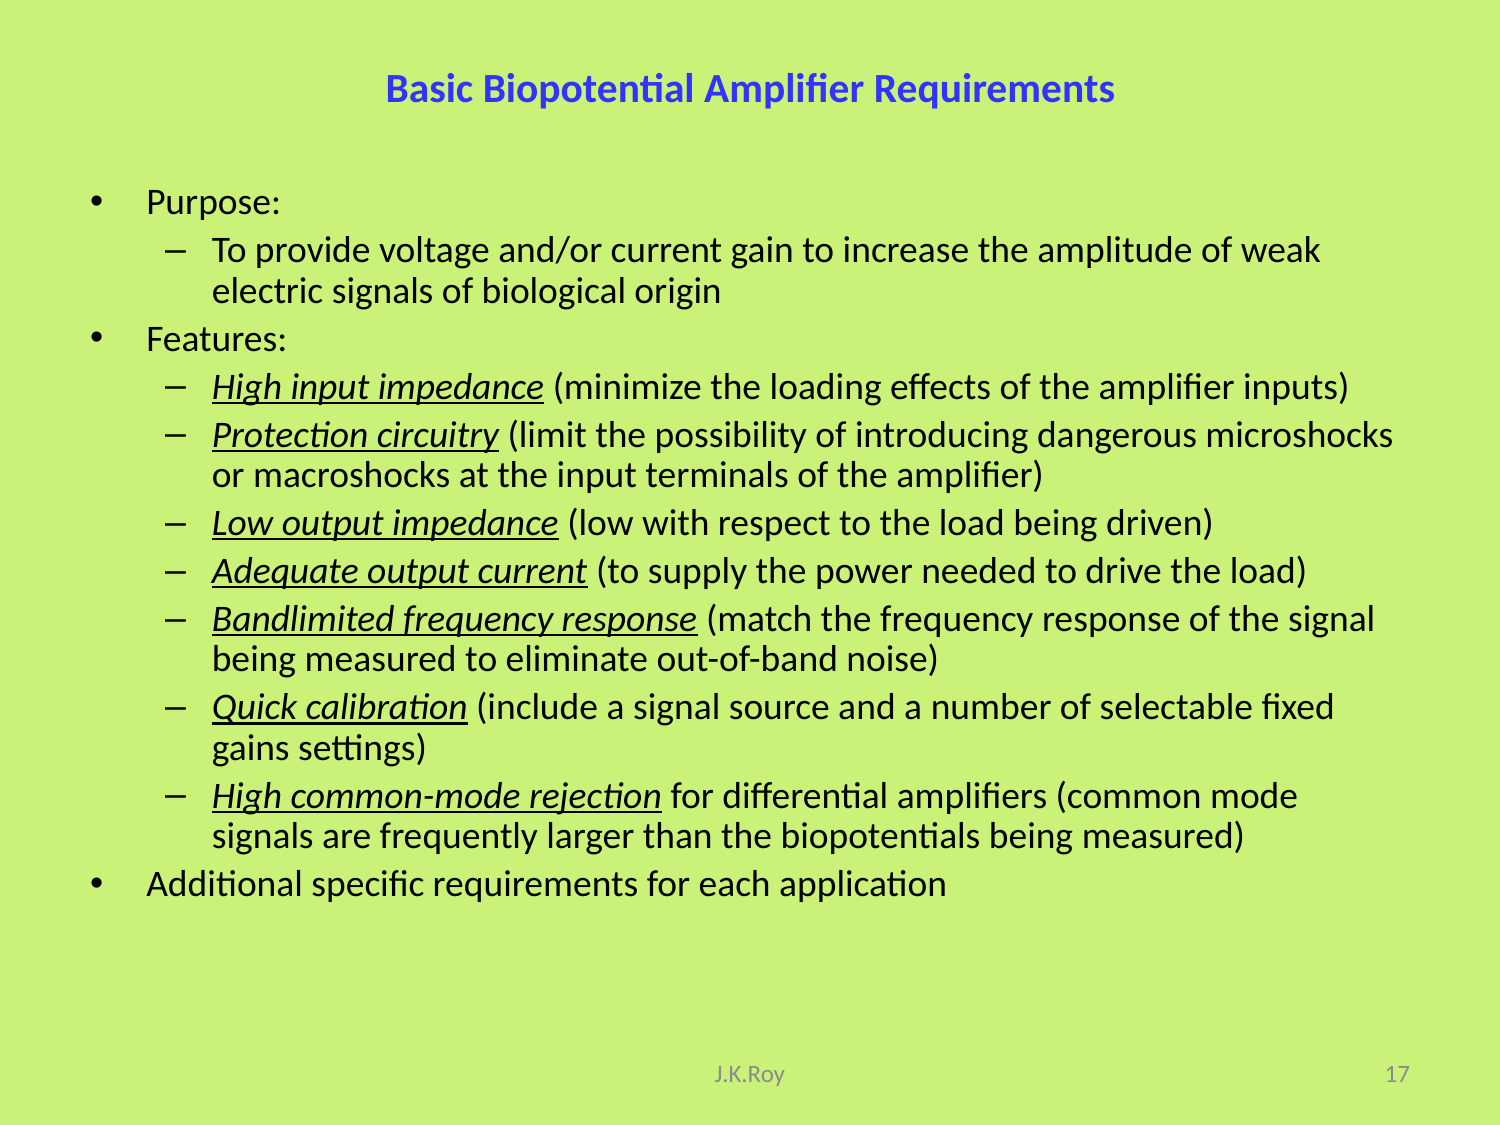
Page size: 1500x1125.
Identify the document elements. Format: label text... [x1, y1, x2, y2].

slide_number 17 [1074, 1042, 1425, 1103]
list Purpose: To provide voltage and/or current gain to increase the amplitude of weak electric signals of biological origin Features: High input impedance (minimize the loading effects of the amplifier inputs) Protection circuitry (limit the possibility of introducing dangerous microshocks or macroshocks at the input terminals of the amplifier) Low output impedance (low with respect to the load being driven) Adequate output current (to supply the power needed to drive the load) Bandlimited frequency response (match the frequency response of the signal being measured to eliminate out-of-band noise) Quick calibration (include a signal source and a number of selectable fixed gains settings) High common-mode rejection for differential amplifiers (common mode signals are frequently larger than the biopotentials being measured) Additional specific requirements for each application [75, 174, 1421, 918]
title Basic Biopotential Amplifier Requirements [114, 52, 1388, 118]
footer J.K.Roy [512, 1042, 988, 1103]
